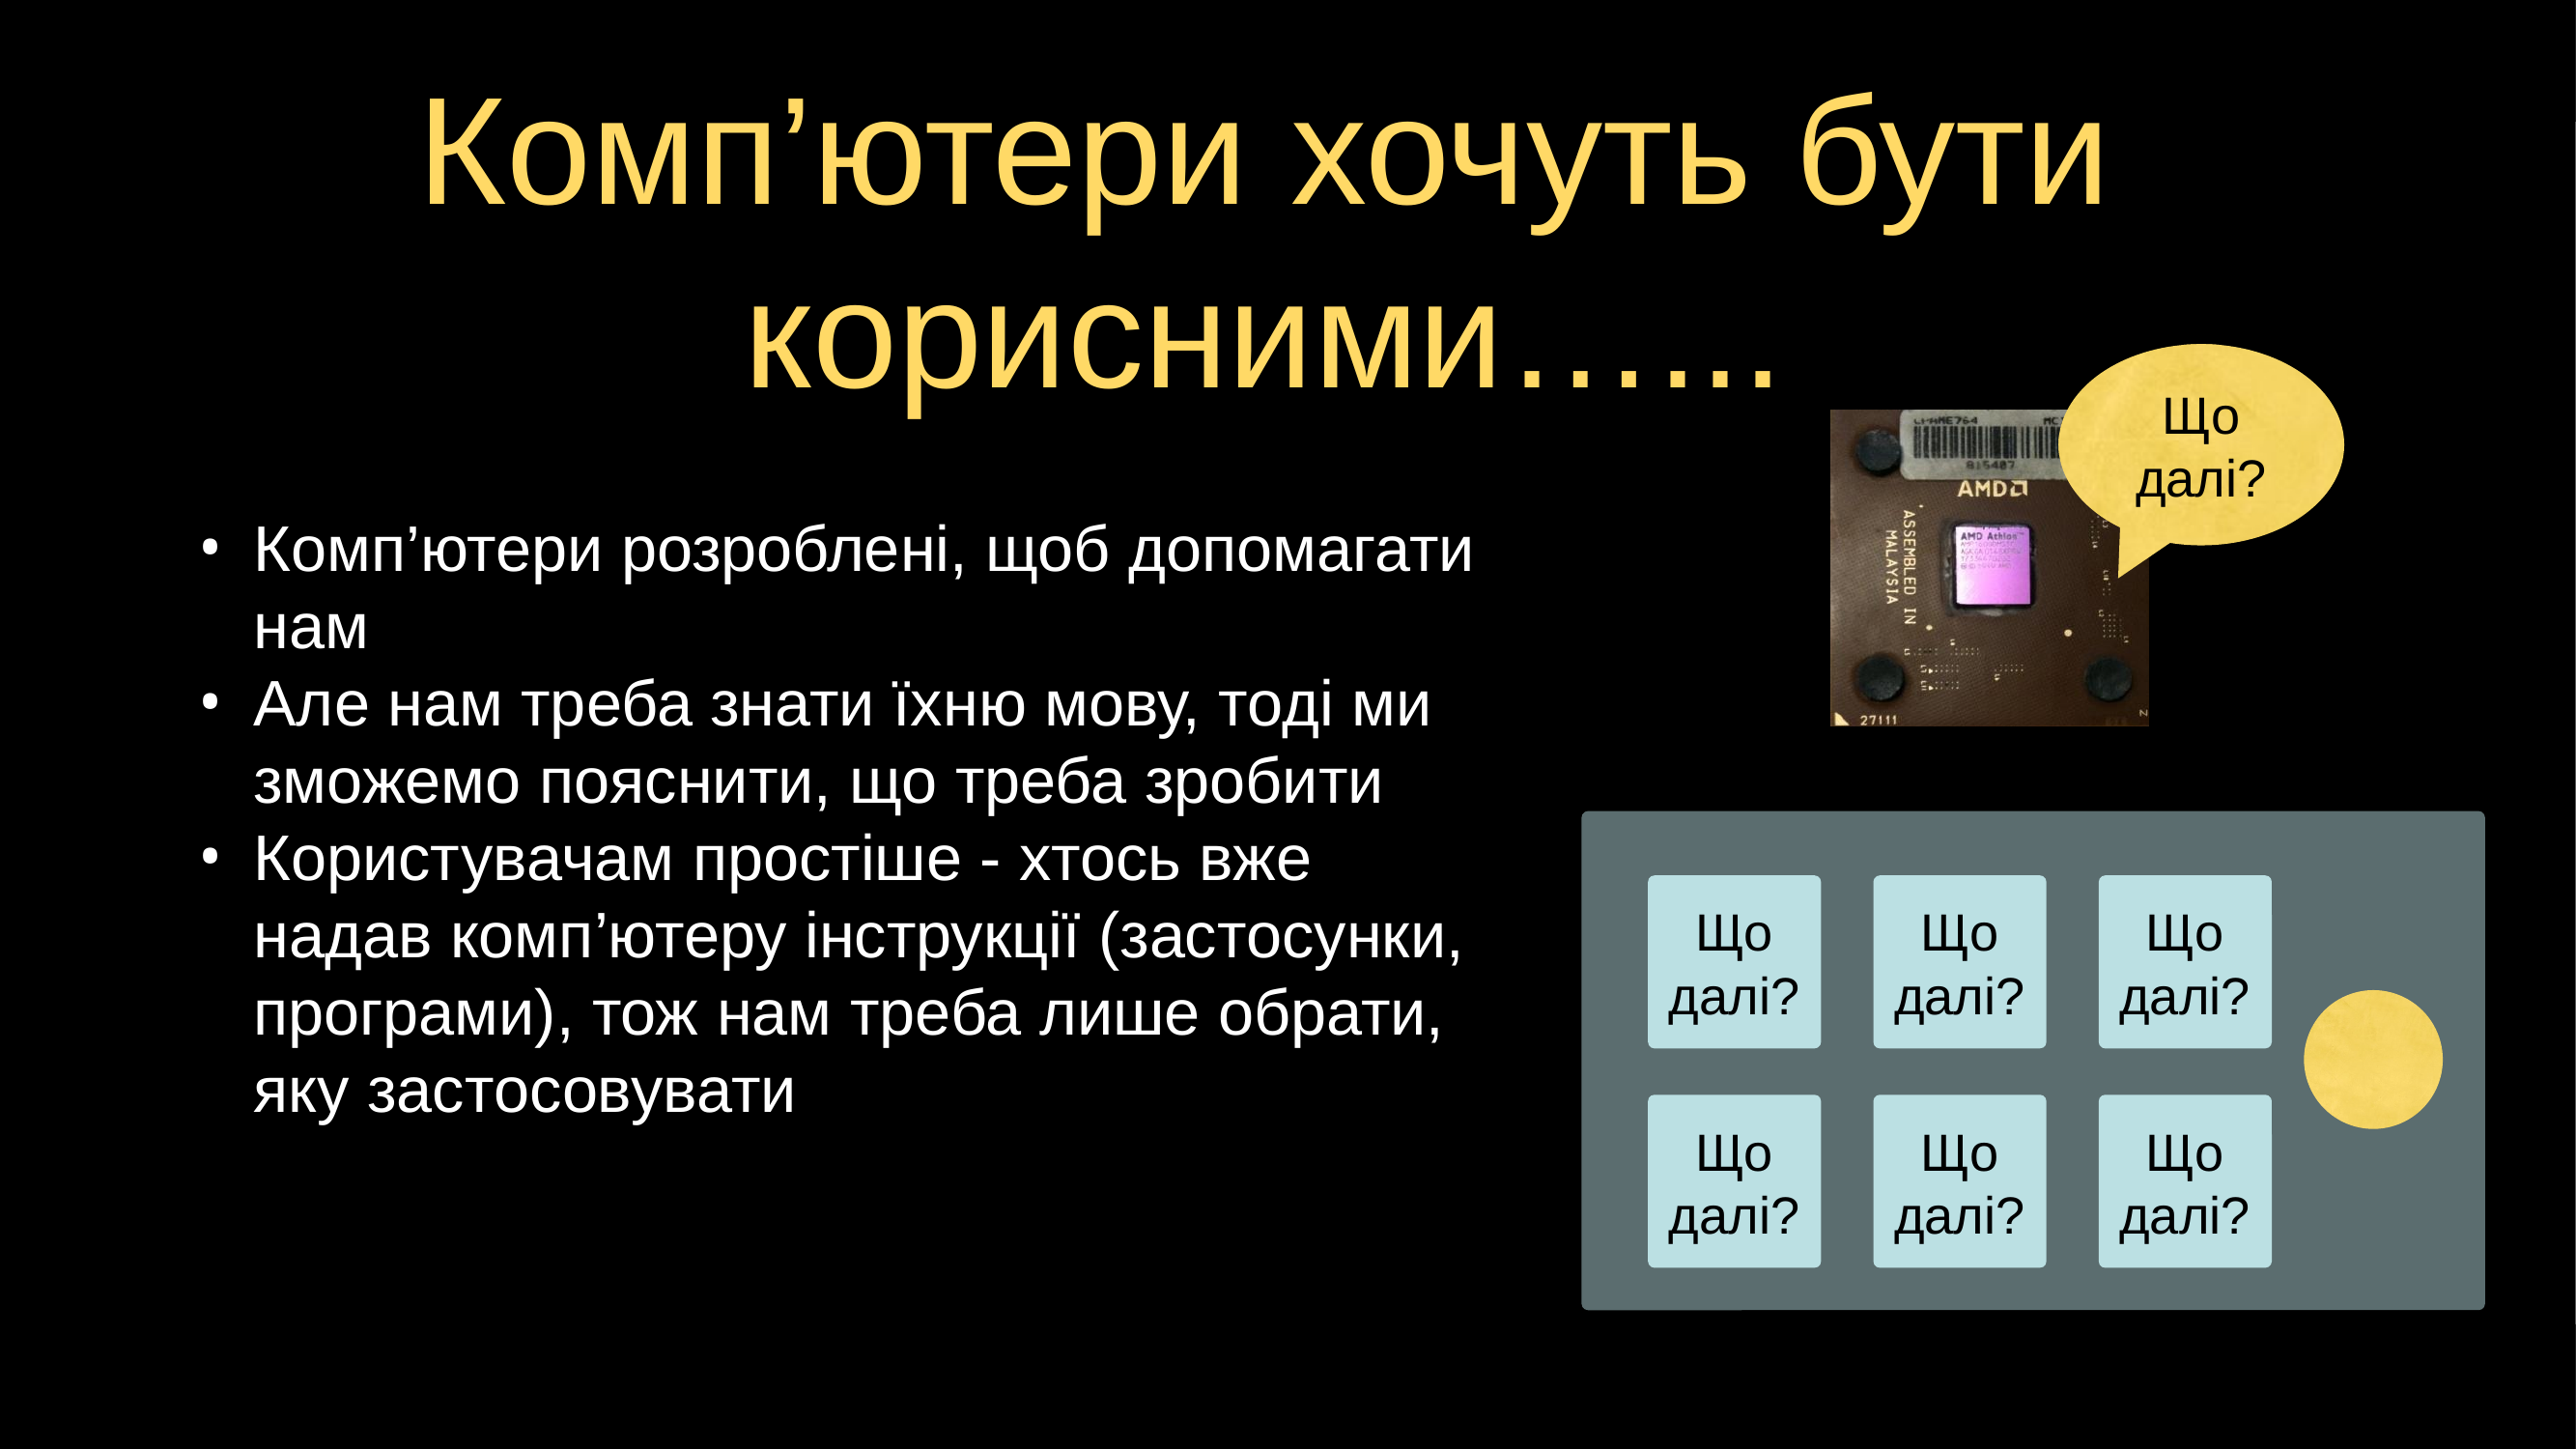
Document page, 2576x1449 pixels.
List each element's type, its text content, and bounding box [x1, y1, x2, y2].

text_box [2304, 989, 2444, 1129]
text_box [1581, 810, 2485, 1311]
picture [1830, 410, 2150, 727]
text_box Що далі? [2098, 1094, 2273, 1268]
text_box Що далі? [2098, 875, 2273, 1049]
list Комп’ютери розроблені, щоб допомагати нам Але нам треба знати їхню мову, тоді ми зможемо пояснити, що треба зробити Користувачам простіше - хтось вже надав комп’ютеру інструкції (застосунки, програми), тож нам треба лише обрати, яку застосовувати [128, 338, 1486, 1294]
text_box Що далі? [1648, 875, 1822, 1049]
text_box Що далі? [1648, 1094, 1822, 1268]
text_box Що далі? [2068, 344, 2345, 554]
text_box Що далі? [1873, 1094, 2047, 1268]
text_box Що далі? [1873, 875, 2047, 1049]
title Комп’ютери хочуть бути корисними…... [82, 76, 2448, 393]
